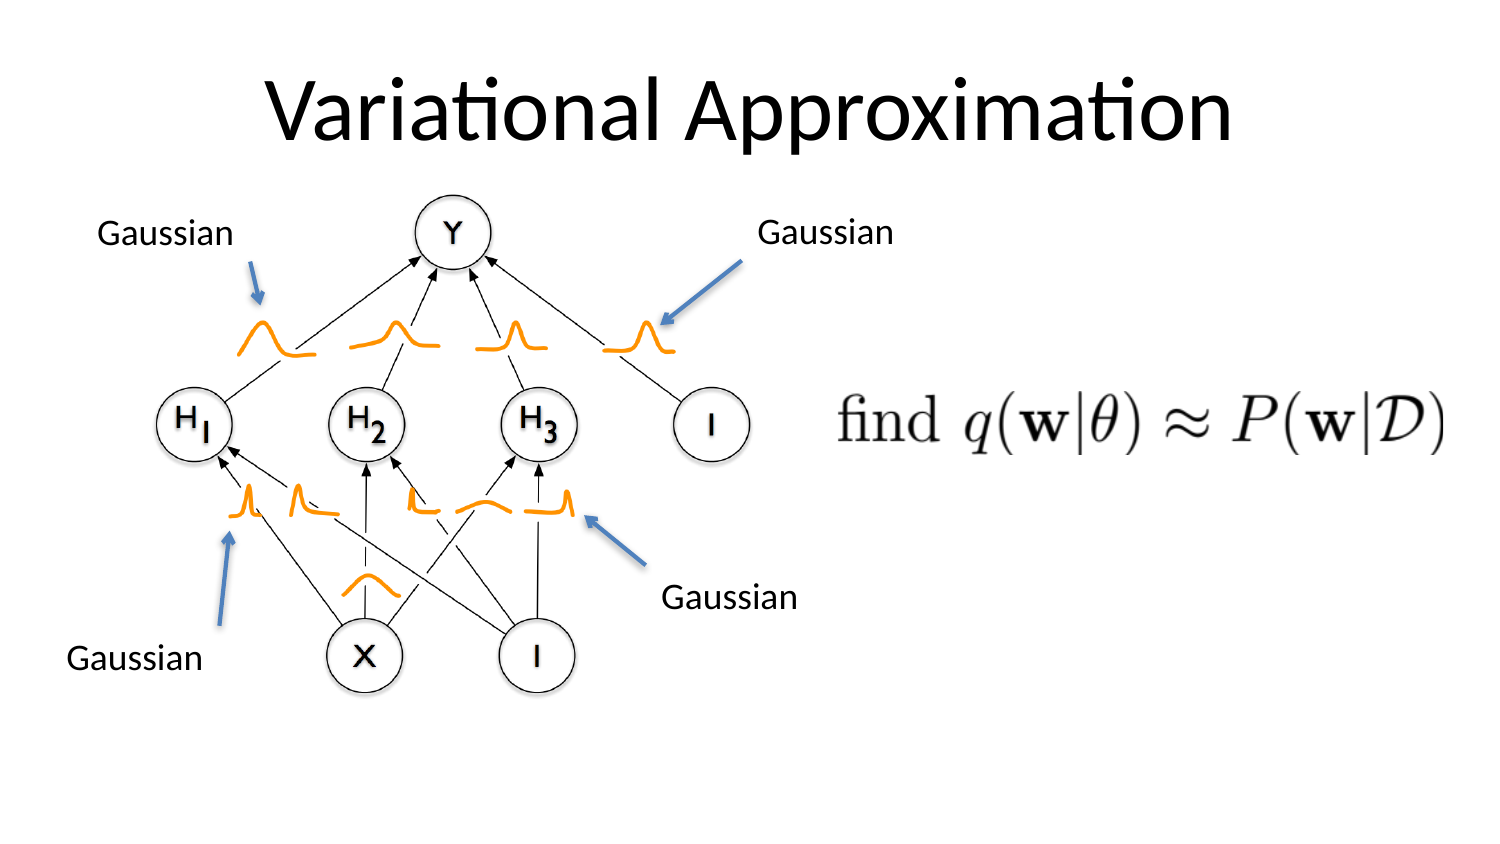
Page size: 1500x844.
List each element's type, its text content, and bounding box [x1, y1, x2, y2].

text_box Gaussian [82, 200, 129, 261]
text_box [659, 260, 742, 326]
text_box Gaussian [785, 199, 910, 260]
picture [837, 390, 1444, 455]
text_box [583, 514, 646, 566]
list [134, 172, 781, 731]
title Variational Approximation [75, 33, 1425, 175]
text_box Gaussian [785, 565, 814, 625]
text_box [219, 530, 230, 627]
text_box Gaussian [51, 625, 129, 686]
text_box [249, 261, 261, 306]
